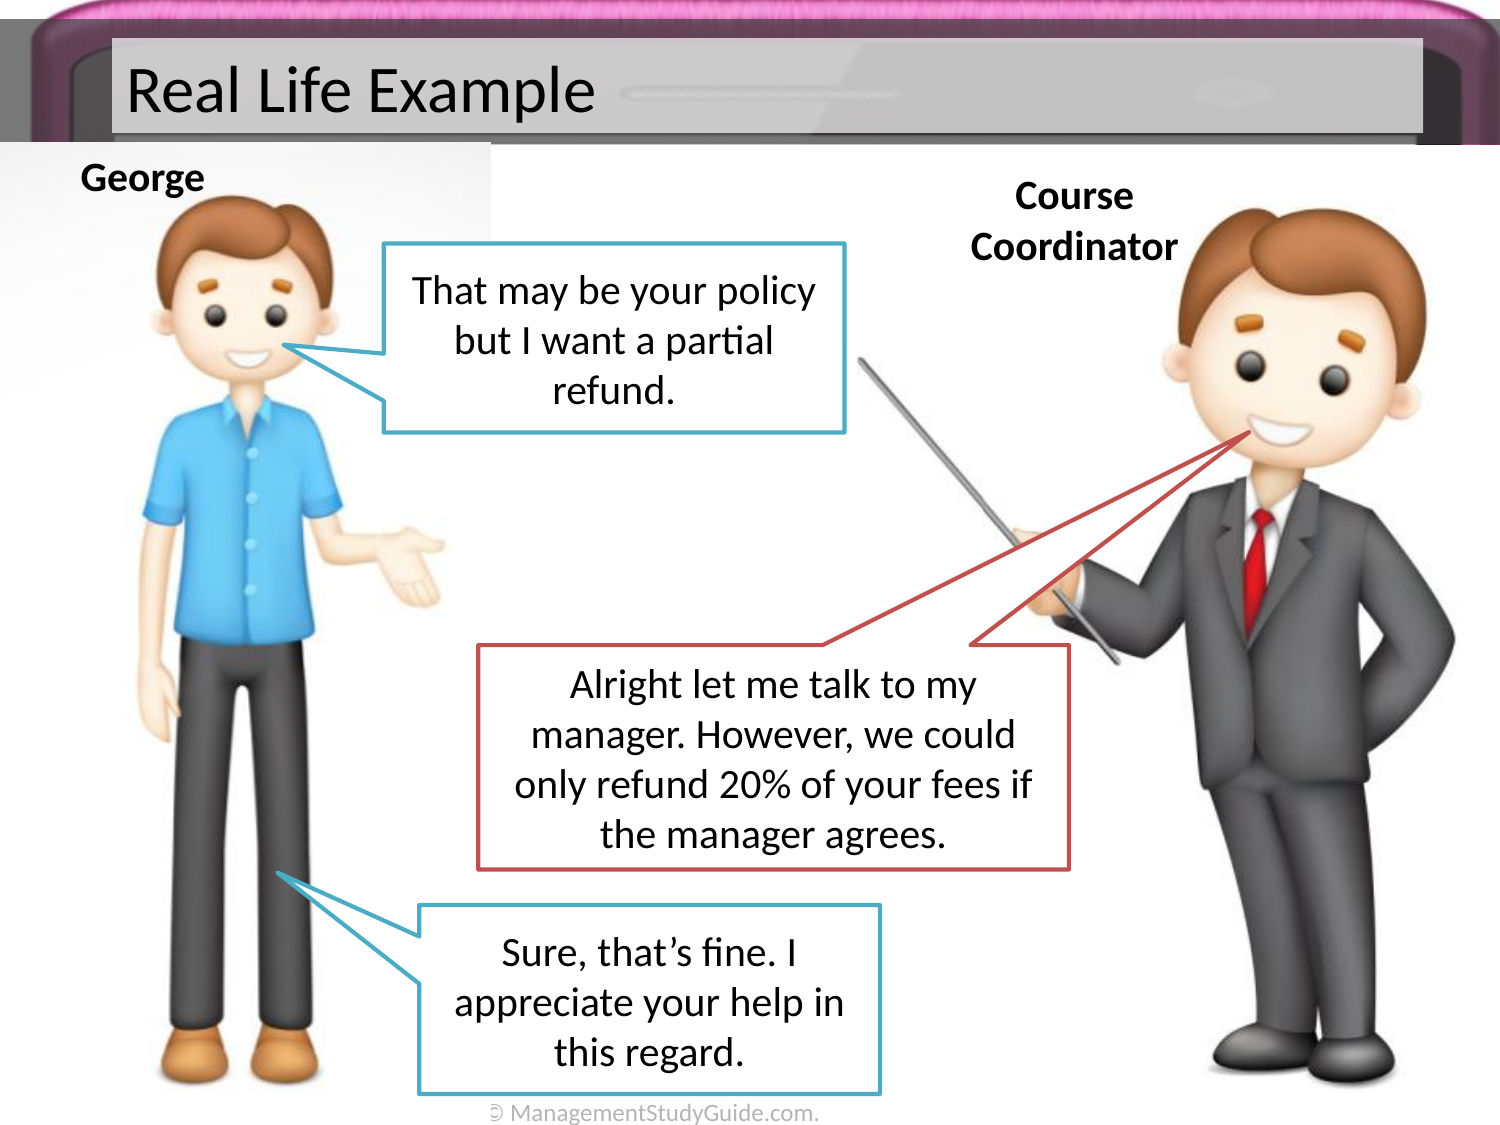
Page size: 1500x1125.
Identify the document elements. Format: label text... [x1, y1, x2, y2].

text_box Sure, that’s fine. I appreciate your help in this regard. [495, 902, 815, 1081]
footer © ManagementStudyGuide.com. All rights reserved. [495, 1081, 815, 1125]
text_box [0, 0, 1500, 145]
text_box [0, 142, 491, 1125]
text_box That may be your policy but I want a partial refund. [495, 241, 815, 435]
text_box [820, 152, 1495, 1125]
text_box Alright let me talk to my manager. However, we could only refund 20% of your fees if the manager agrees. [495, 643, 815, 872]
